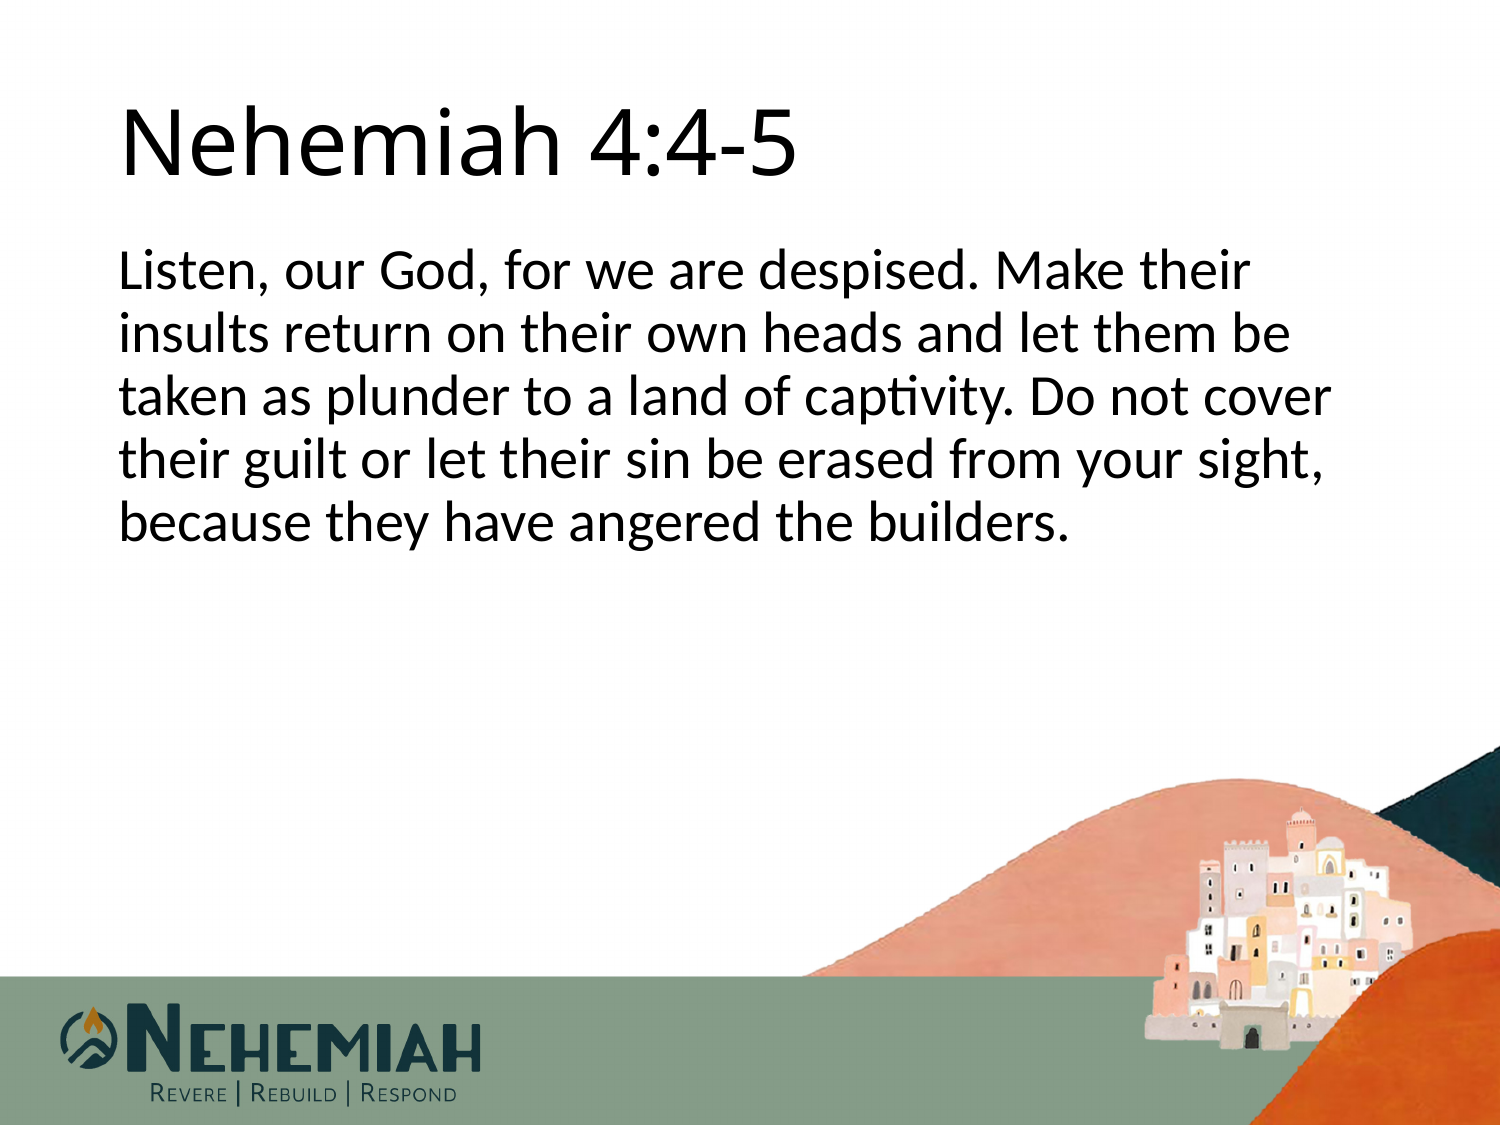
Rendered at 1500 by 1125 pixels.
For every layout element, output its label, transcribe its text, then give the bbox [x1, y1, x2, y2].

picture [0, 0, 1500, 1125]
title Nehemiah 4:4-5 [103, 59, 1397, 232]
list Listen, our God, for we are despised. Make their insults return on their own heads and let them be taken as plunder to a land of captivity. Do not cover their guilt or let their sin be erased from your sight, because they have angered the builders. [103, 232, 1397, 992]
